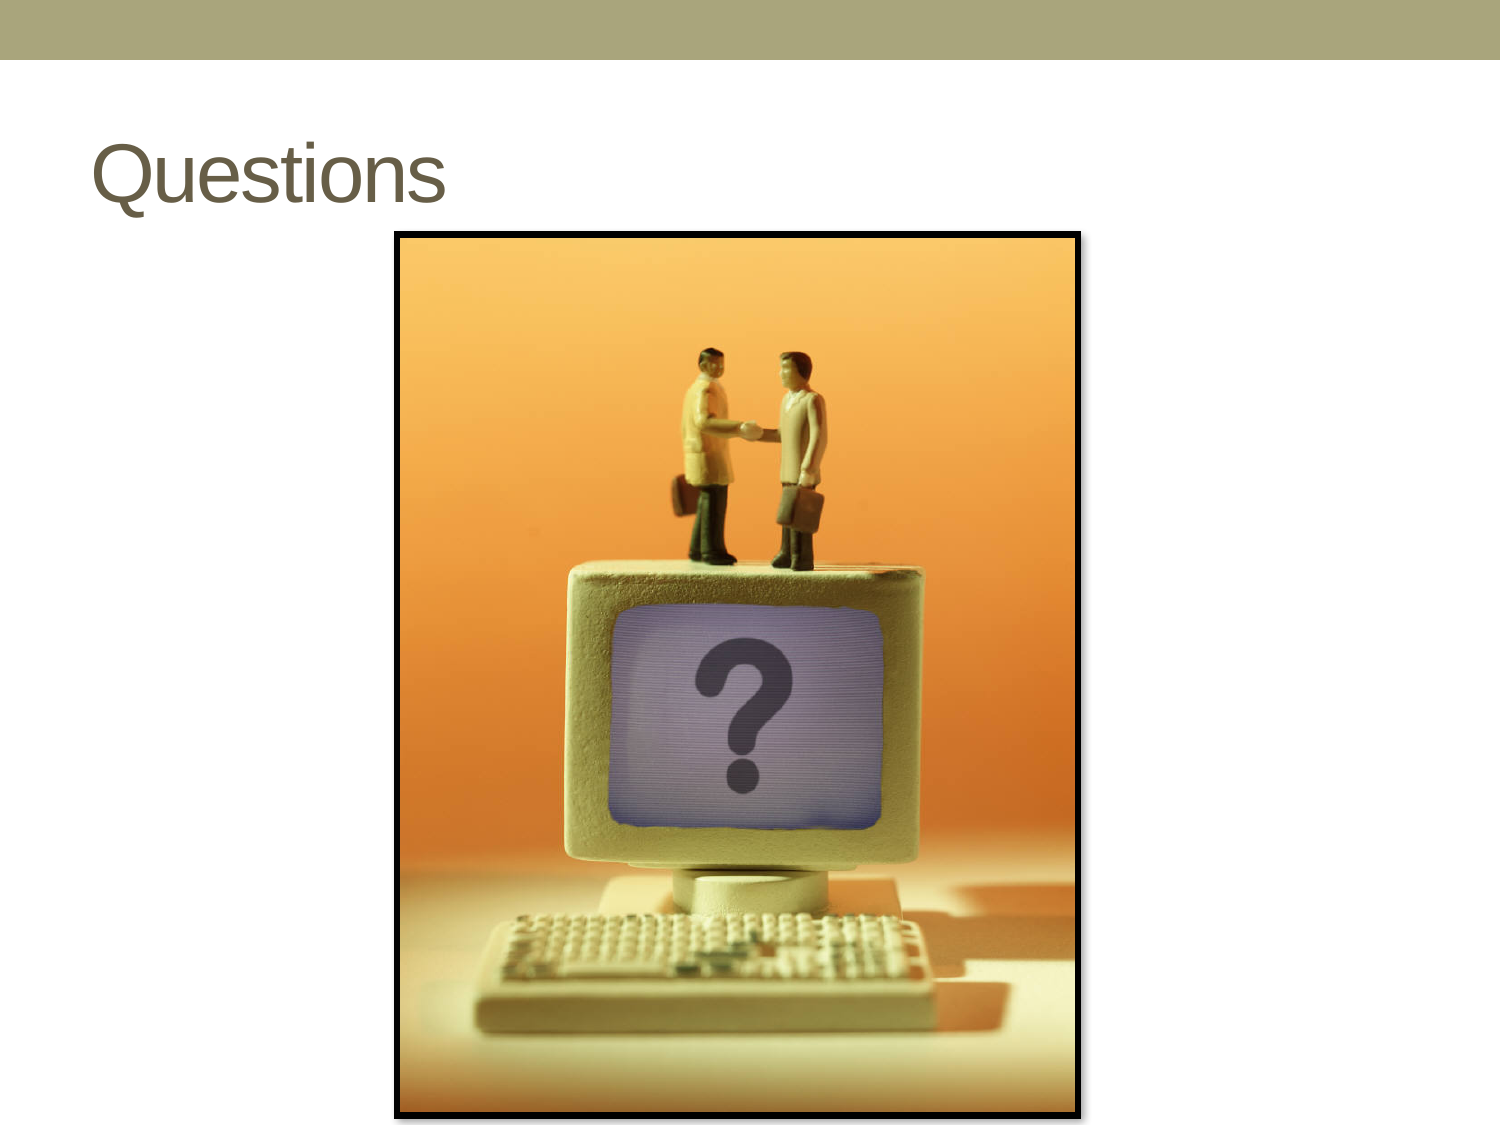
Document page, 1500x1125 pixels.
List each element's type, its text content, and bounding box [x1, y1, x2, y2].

title Questions [75, 87, 1425, 250]
picture [399, 237, 1076, 1113]
